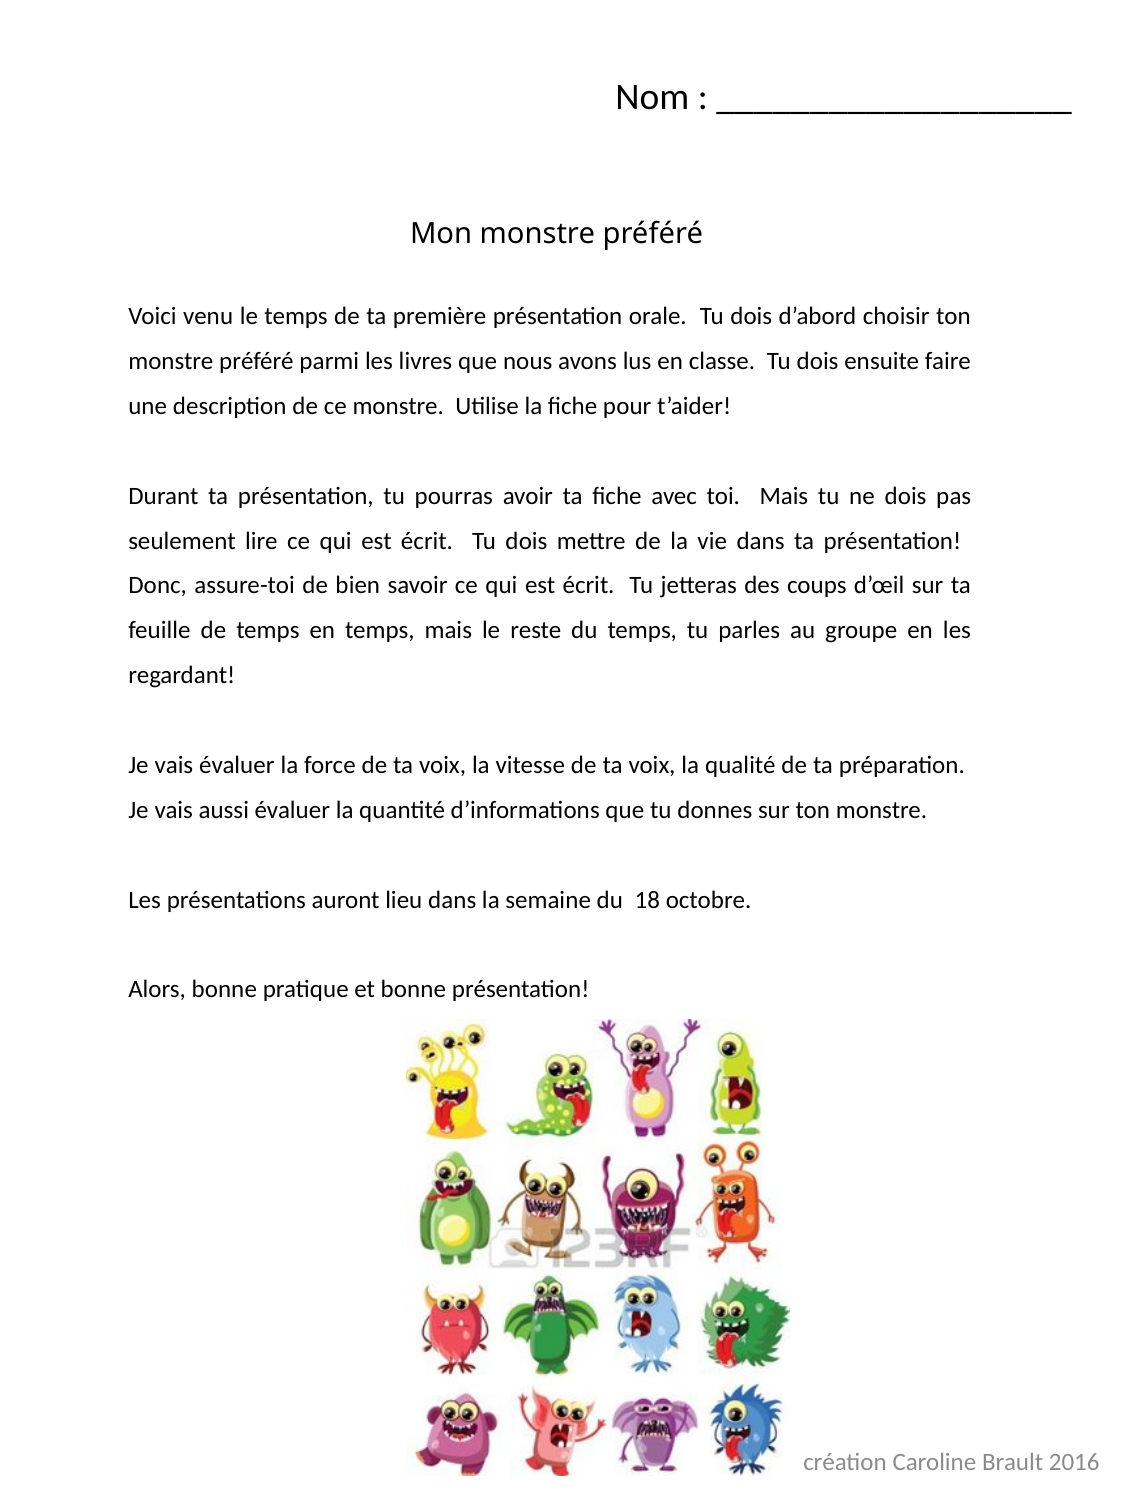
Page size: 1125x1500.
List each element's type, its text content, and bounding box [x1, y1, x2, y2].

footer création Caroline Brault 2016 [773, 1420, 1125, 1500]
picture [405, 1019, 790, 1477]
text_box Nom : ___________________ [600, 64, 1088, 125]
text_box Voici venu le temps de ta première présentation orale. Tu dois d’abord choisir ton monstre préféré parmi les livres que nous avons lus en classe. Tu dois ensuite faire une description de ce monstre. Utilise la fiche pour t’aider! Durant ta présentation, tu pourras avoir ta fiche avec toi. Mais tu ne dois pas seulement lire ce qui est écrit. Tu dois mettre de la vie dans ta présentation! Donc, assure-toi de bien savoir ce qui est écrit. Tu jetteras des coups d’œil sur ta feuille de temps en temps, mais le reste du temps, tu parles au groupe en les regardant! Je vais évaluer la force de ta voix, la vitesse de ta voix, la qualité de ta préparation. Je vais aussi évaluer la quantité d’informations que tu donnes sur ton monstre. Les présentations auront lieu dans la semaine du 18 octobre. Alors, bonne pratique et bonne présentation! [113, 277, 988, 1011]
text_box Mon monstre préféré [267, 206, 846, 257]
